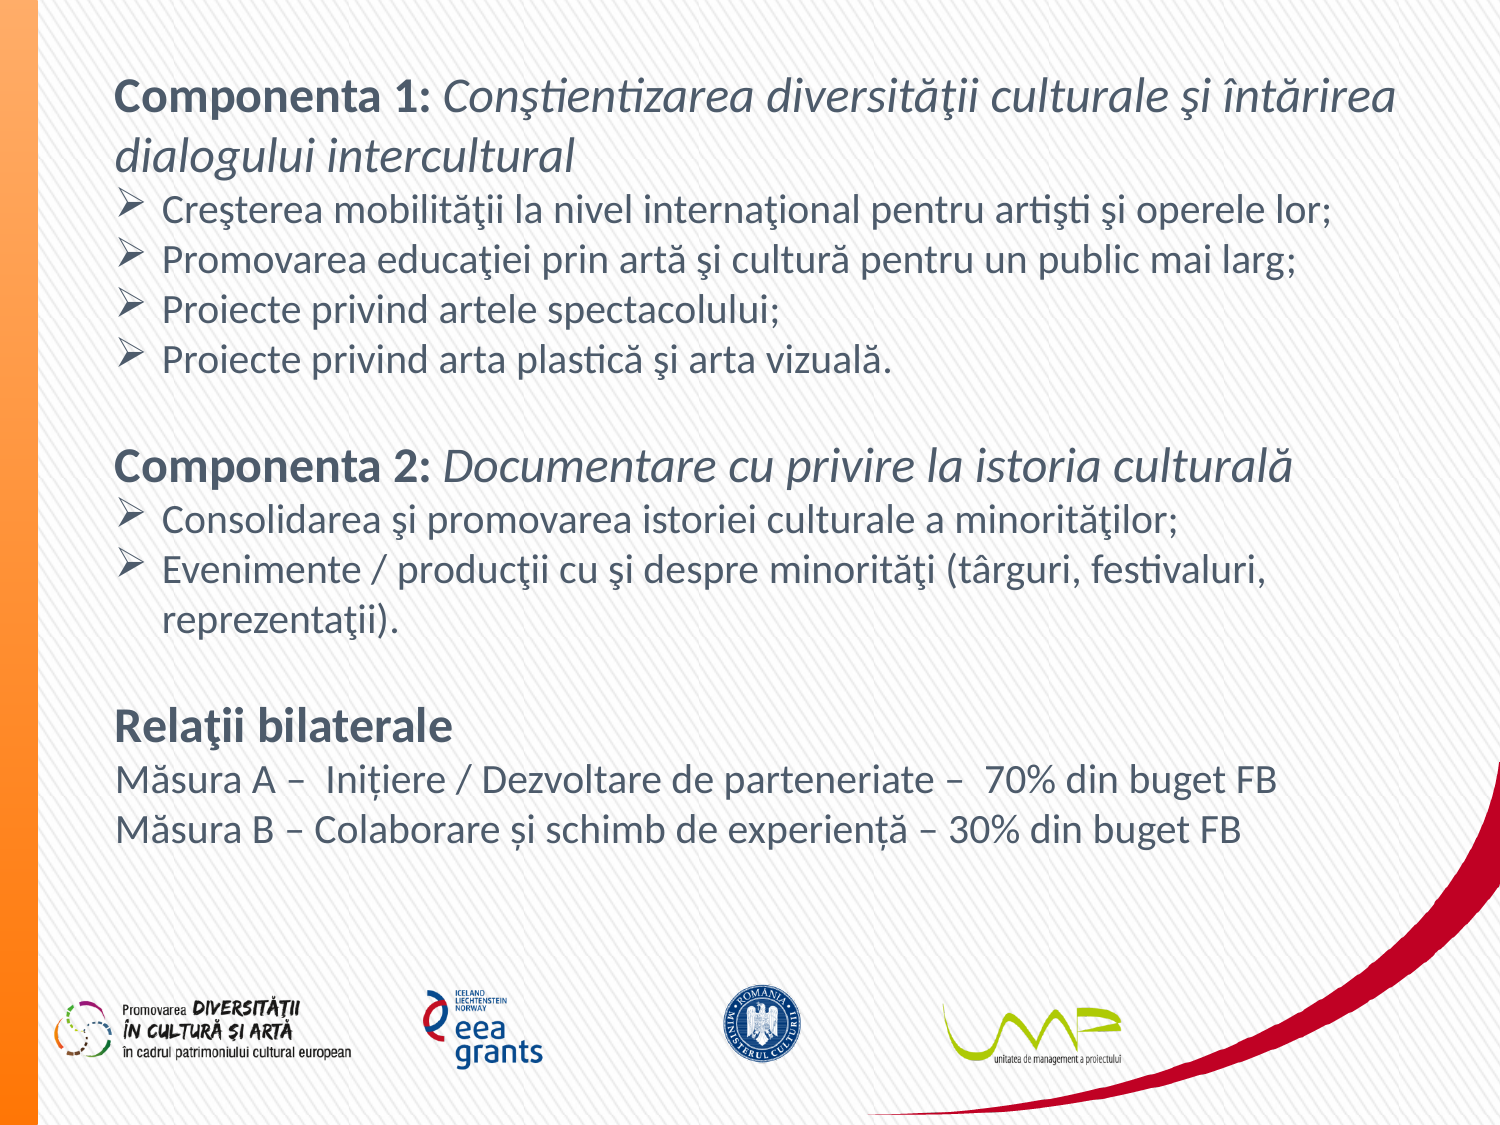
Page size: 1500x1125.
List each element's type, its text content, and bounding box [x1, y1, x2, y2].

picture [44, 976, 361, 1079]
text_box Componenta 1: Conştientizarea diversităţii culturale şi întărirea dialogului intercultural Creşterea mobilităţii la nivel internaţional pentru artişti şi operele lor; Promovarea educaţiei prin artă şi cultură pentru un public mai larg; Proiecte privind artele spectacolului; Proiecte privind arta plastică şi arta vizuală. Componenta 2: Documentare cu privire la istoria culturală Consolidarea şi promovarea istoriei culturale a minorităţilor; Evenimente / producţii cu şi despre minorităţi (târguri, festivaluri, reprezentaţii). Relaţii bilaterale Măsura A – Inițiere / Dezvoltare de parteneriate – 70% din buget FB Măsura B – Colaborare și schimb de experiență – 30% din buget FB [100, 54, 1459, 860]
picture [395, 762, 1500, 1125]
